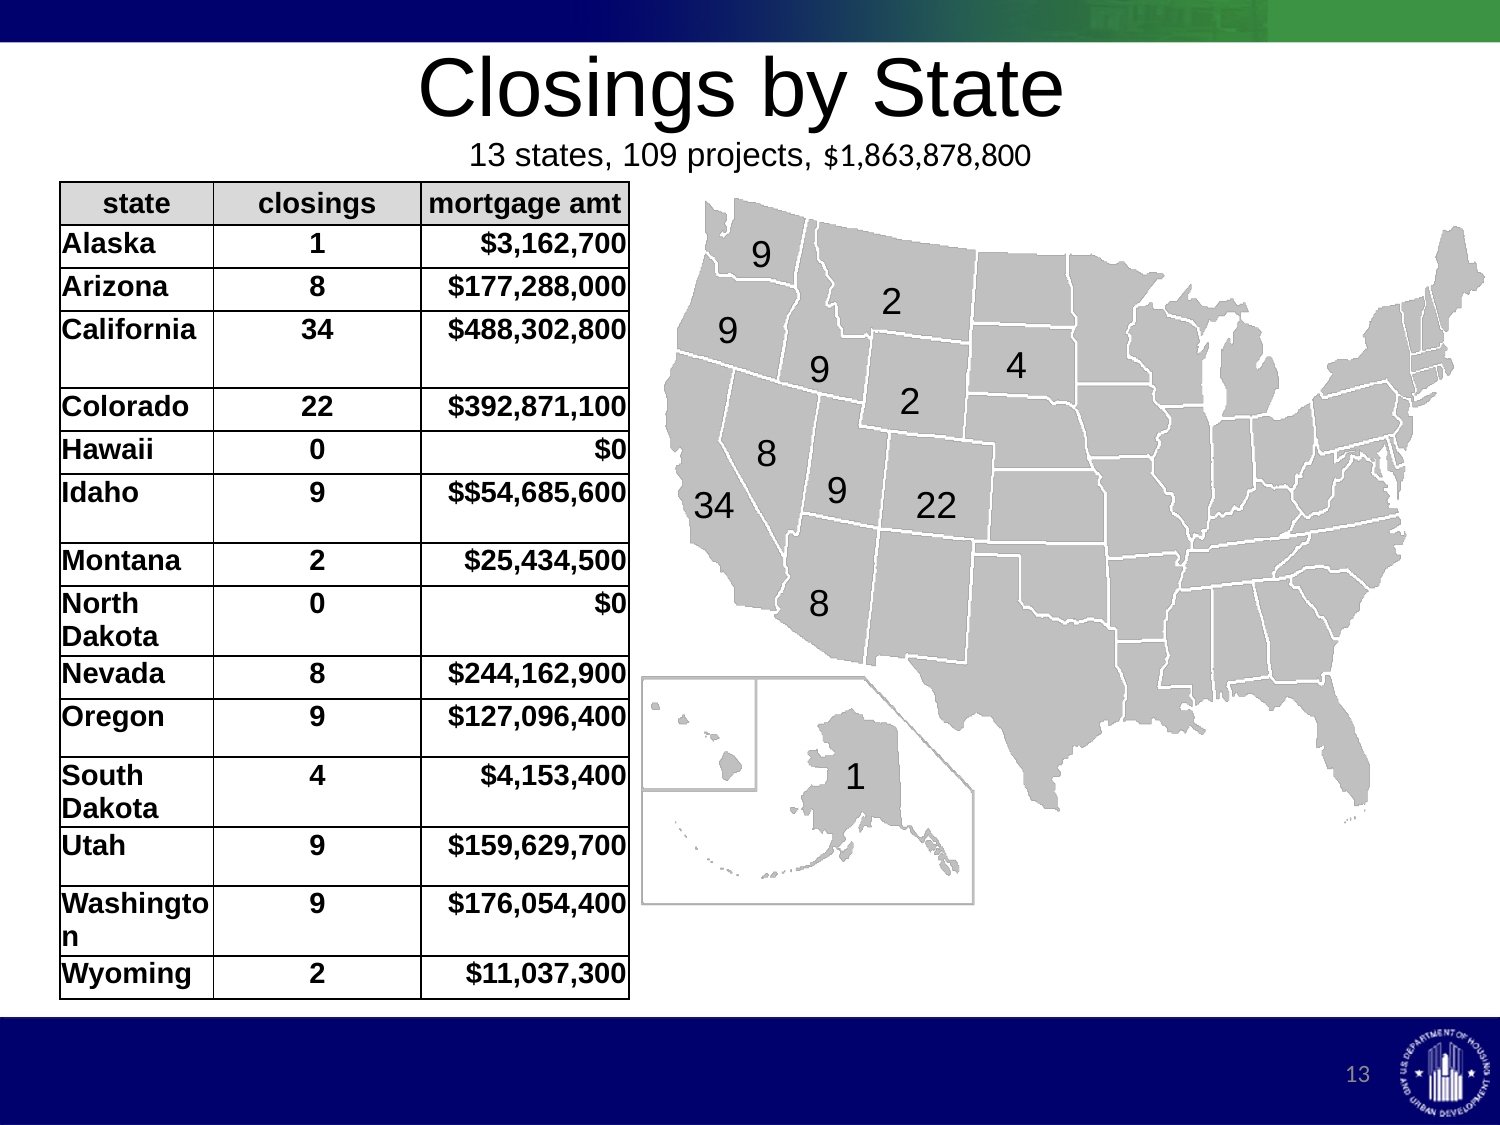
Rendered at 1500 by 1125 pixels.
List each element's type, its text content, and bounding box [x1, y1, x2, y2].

table_cell 8 [214, 269, 420, 310]
table_cell Nevada [61, 657, 213, 698]
table_cell $488,302,800 [422, 312, 628, 387]
table_header closings [214, 183, 420, 224]
table_cell 2 [214, 957, 420, 998]
table_cell $$54,685,600 [422, 475, 628, 542]
table_cell Arizona [61, 269, 213, 310]
picture [0, 0, 1500, 1125]
table_cell $392,871,100 [422, 389, 628, 430]
table_cell 1 [214, 226, 420, 267]
table_cell Utah [61, 828, 213, 885]
table_cell Washington [61, 887, 213, 955]
table_cell 34 [214, 312, 420, 387]
table_cell $11,037,300 [422, 957, 628, 998]
table_cell Wyoming [61, 957, 213, 998]
table_cell 9 [214, 700, 420, 756]
table_cell 9 [214, 828, 420, 885]
table_cell $3,162,700 [422, 226, 628, 267]
table_cell Oregon [61, 700, 213, 756]
table_cell $176,054,400 [422, 887, 628, 955]
title Closings by State 13 states, 109 projects, $1,863,878,800 [78, 52, 1429, 154]
table_cell North Dakota [61, 587, 213, 655]
table_cell 0 [214, 432, 420, 473]
table_cell $244,162,900 [422, 657, 628, 698]
table_cell 2 [214, 544, 420, 585]
slide_number 13 [1074, 1042, 1386, 1103]
table_cell South Dakota [61, 758, 213, 826]
table_cell $0 [422, 432, 628, 473]
table_cell $4,153,400 [422, 758, 628, 826]
table_header mortgage amt [422, 183, 628, 224]
table_cell Idaho [61, 475, 213, 542]
table_cell Alaska [61, 226, 213, 267]
table_cell $0 [422, 587, 628, 655]
table_cell $159,629,700 [422, 828, 628, 885]
table_cell 8 [214, 657, 420, 698]
table_cell $127,096,400 [422, 700, 628, 756]
table_header state [61, 183, 213, 224]
table_cell Montana [61, 544, 213, 585]
table_cell 22 [214, 389, 420, 430]
table_cell 9 [214, 475, 420, 542]
table_cell Colorado [61, 389, 213, 430]
table_cell 4 [214, 758, 420, 826]
table_cell $25,434,500 [422, 544, 628, 585]
table_cell 9 [214, 887, 420, 955]
table_cell Hawaii [61, 432, 213, 473]
table_cell California [61, 312, 213, 387]
table_cell $177,288,000 [422, 269, 628, 310]
table_cell 0 [214, 587, 420, 655]
